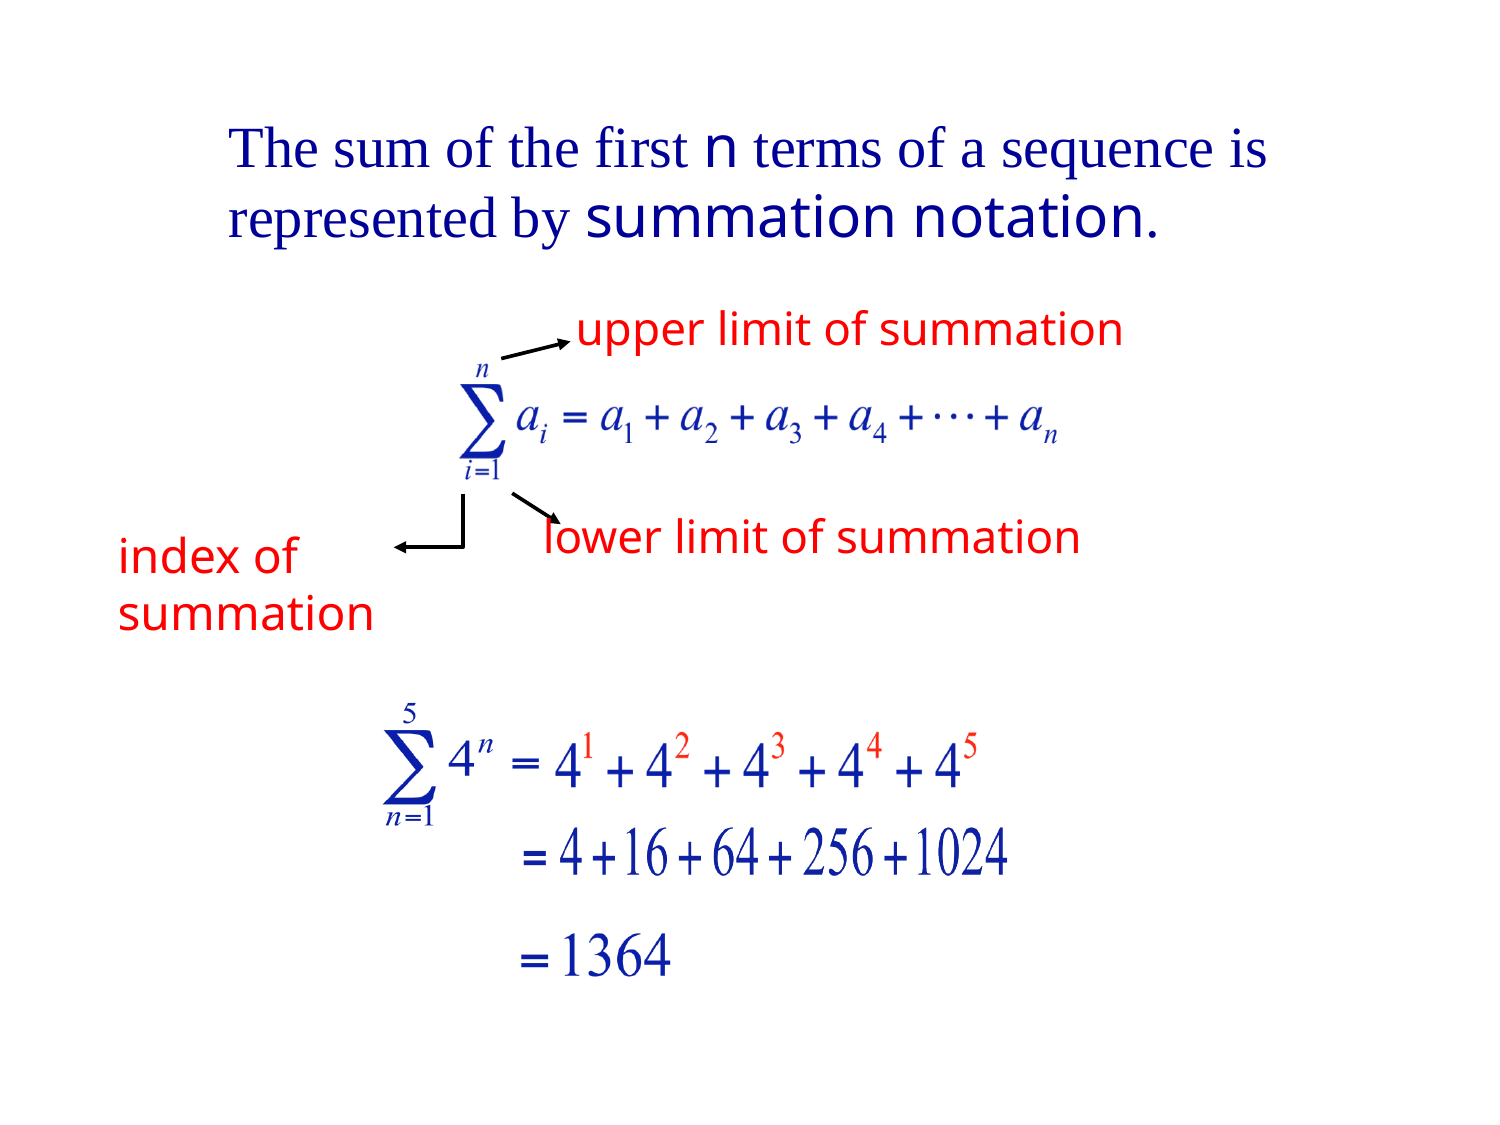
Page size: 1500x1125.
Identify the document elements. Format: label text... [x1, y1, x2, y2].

text_box [406, 497, 464, 554]
picture [449, 342, 1065, 491]
text_box lower limit of summation [538, 507, 1122, 571]
picture [370, 689, 1016, 892]
picture [510, 918, 682, 991]
text_box upper limit of summation [571, 299, 1155, 363]
text_box The sum of the first n terms of a sequence is represented by summation notation. [224, 109, 1289, 256]
text_box index of summation [113, 525, 406, 644]
